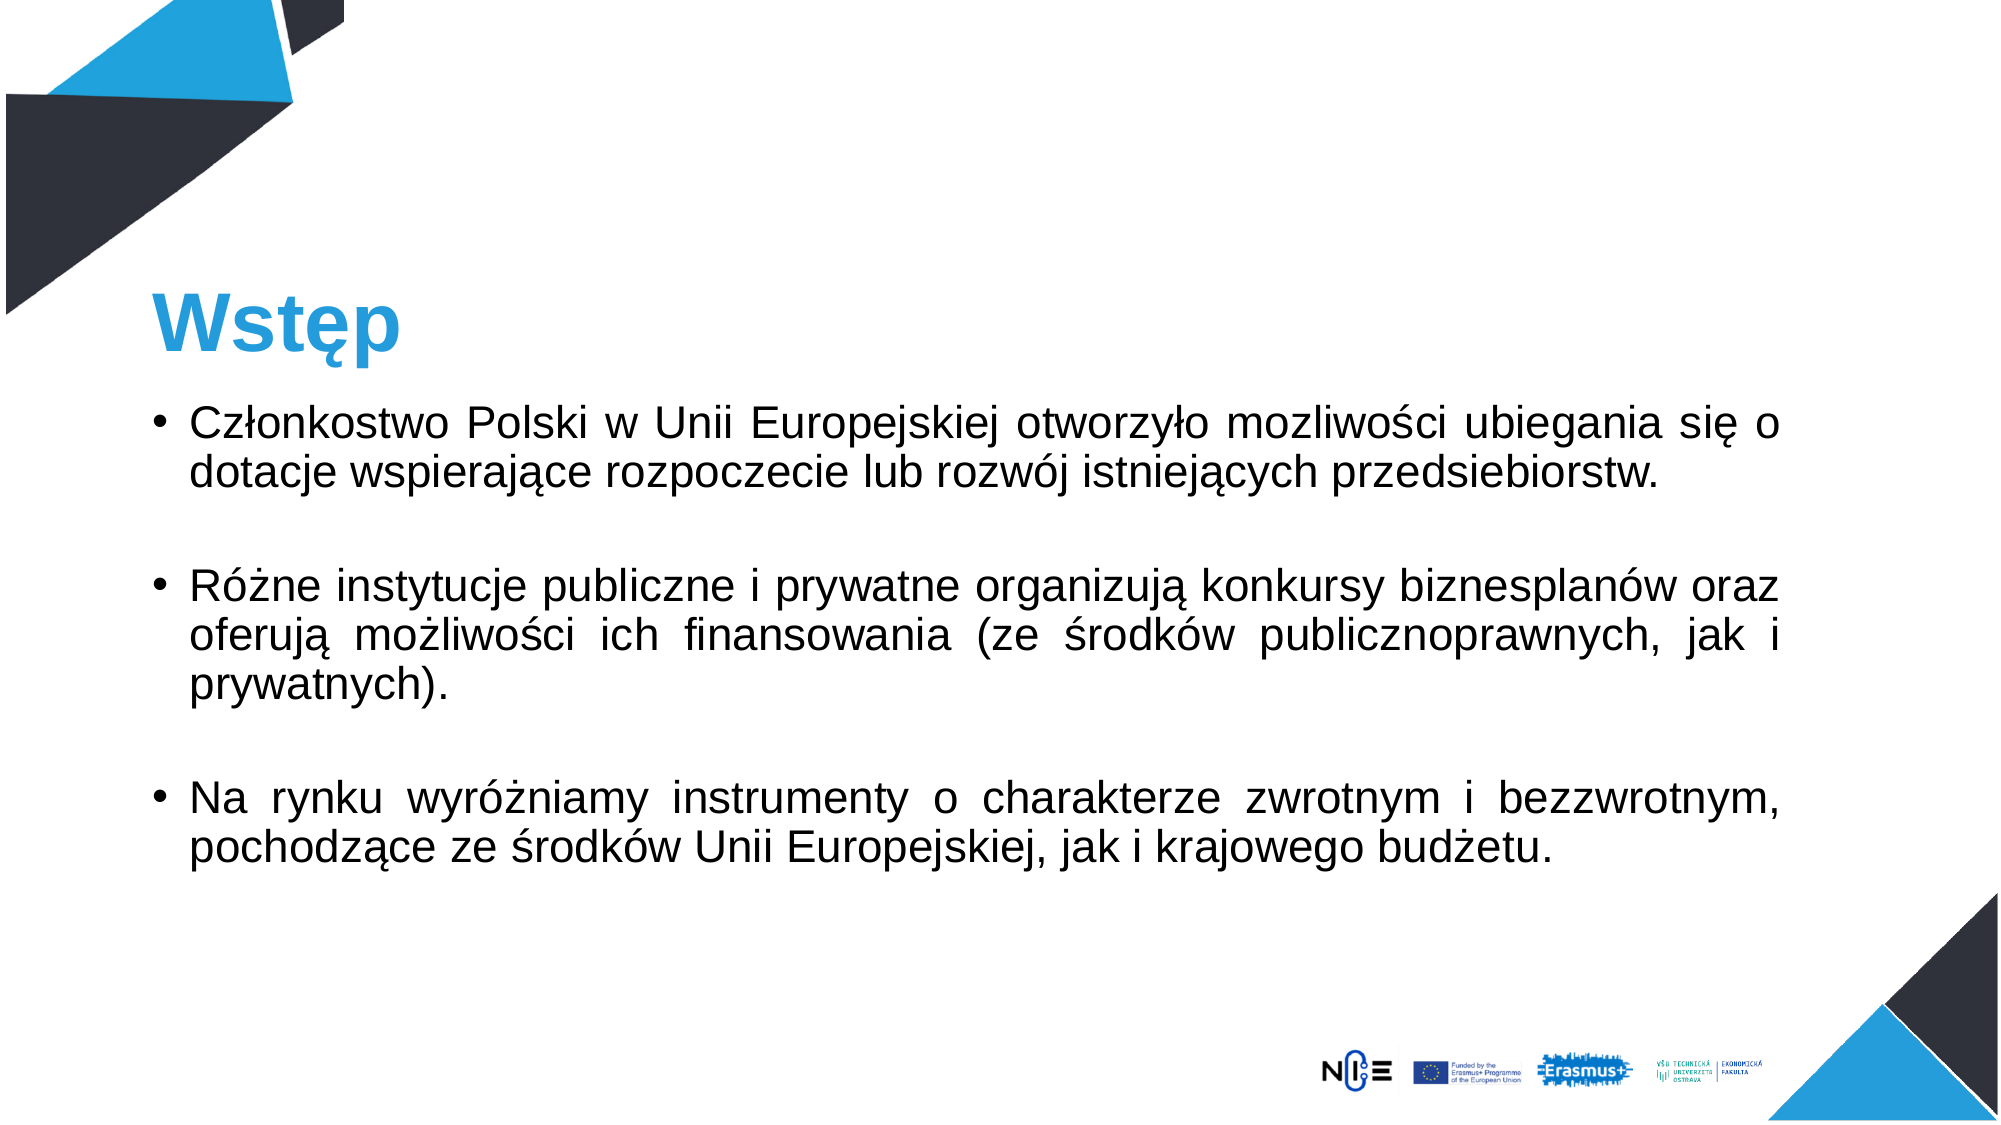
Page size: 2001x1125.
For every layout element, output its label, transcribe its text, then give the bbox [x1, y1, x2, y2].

list Członkostwo Polski w Unii Europejskiej otworzyło mozliwości ubiegania się o dotacje wspierające rozpoczecie lub rozwój istniejących przedsiebiorstw. Różne instytucje publiczne i prywatne organizują konkursy biznesplanów oraz oferują możliwości ich finansowania (ze środków publicznoprawnych, jak i prywatnych). Na rynku wyróżniamy instrumenty o charakterze zwrotnym i bezzwrotnym, pochodzące ze środków Unii Europejskiej, jak i krajowego budżetu. [137, 391, 1798, 1014]
title Wstęp [137, 215, 1863, 433]
picture [6, 0, 344, 318]
picture [1308, 888, 2000, 1125]
